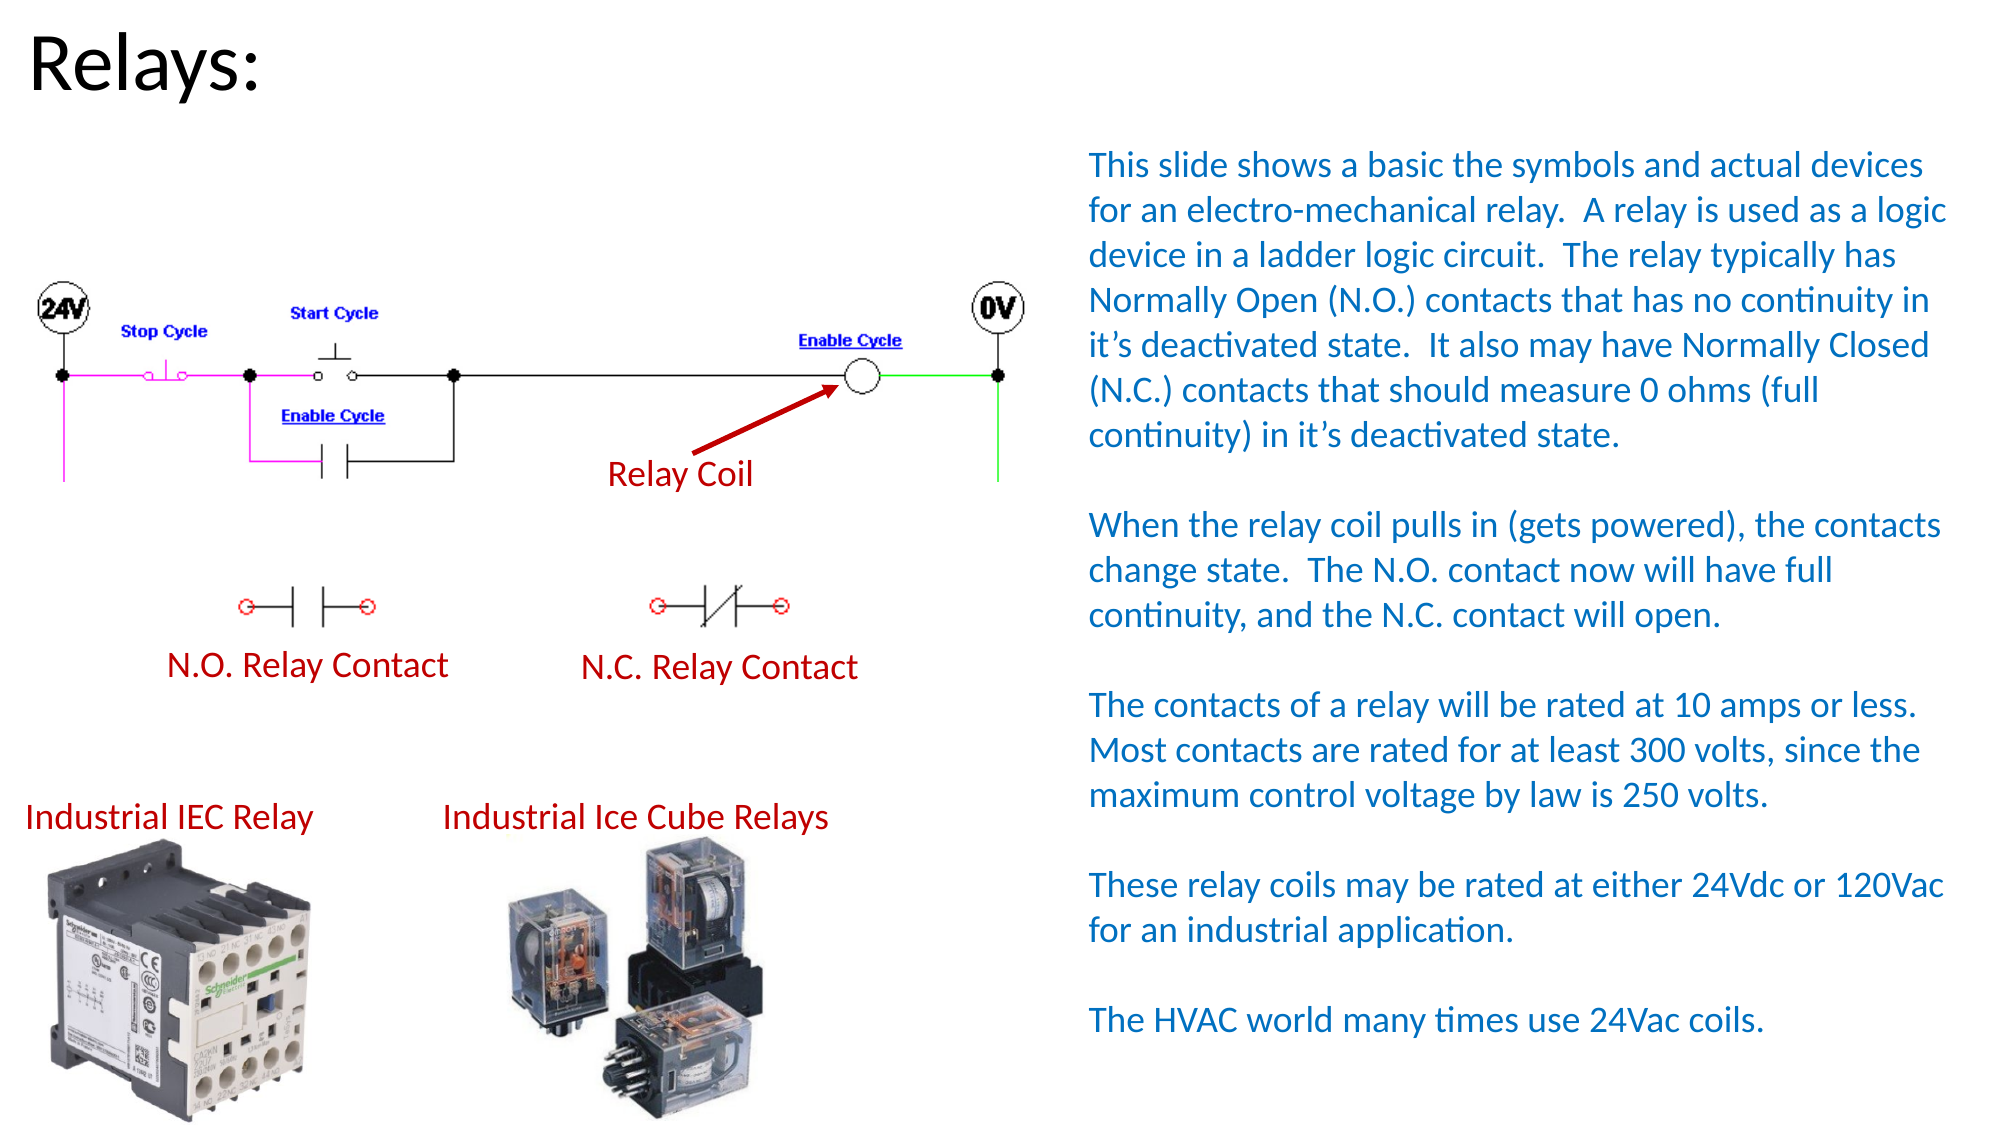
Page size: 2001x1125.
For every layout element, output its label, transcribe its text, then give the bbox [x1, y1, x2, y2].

text_box Industrial IEC Relay [10, 784, 330, 845]
picture [641, 571, 799, 642]
picture [43, 834, 312, 1125]
picture [26, 271, 1035, 482]
text_box This slide shows a basic the symbols and actual devices for an electro-mechanical relay. A relay is used as a logic device in a ladder logic circuit. The relay typically has Normally Open (N.O.) contacts that has no continuity in it’s deactivated state. It also may have Normally Closed (N.C.) contacts that should measure 0 ohms (full continuity) in it’s deactivated state. When the relay coil pulls in (gets powered), the contacts change state. The N.O. contact now will have full continuity, and the N.C. contact will open. The contacts of a relay will be rated at 10 amps or less. Most contacts are rated for at least 300 volts, since the maximum control voltage by law is 250 volts. These relay coils may be rated at either 24Vdc or 120Vac for an industrial application. The HVAC world many times use 24Vac coils. [1073, 133, 1979, 1048]
text_box Industrial Ice Cube Relays [427, 784, 845, 845]
picture [221, 571, 401, 641]
text_box Relay Coil [592, 482, 769, 502]
picture [506, 834, 766, 1121]
text_box N.O. Relay Contact [152, 633, 465, 693]
text_box Relays: [13, 0, 278, 115]
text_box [692, 385, 839, 454]
text_box N.C. Relay Contact [565, 634, 874, 695]
